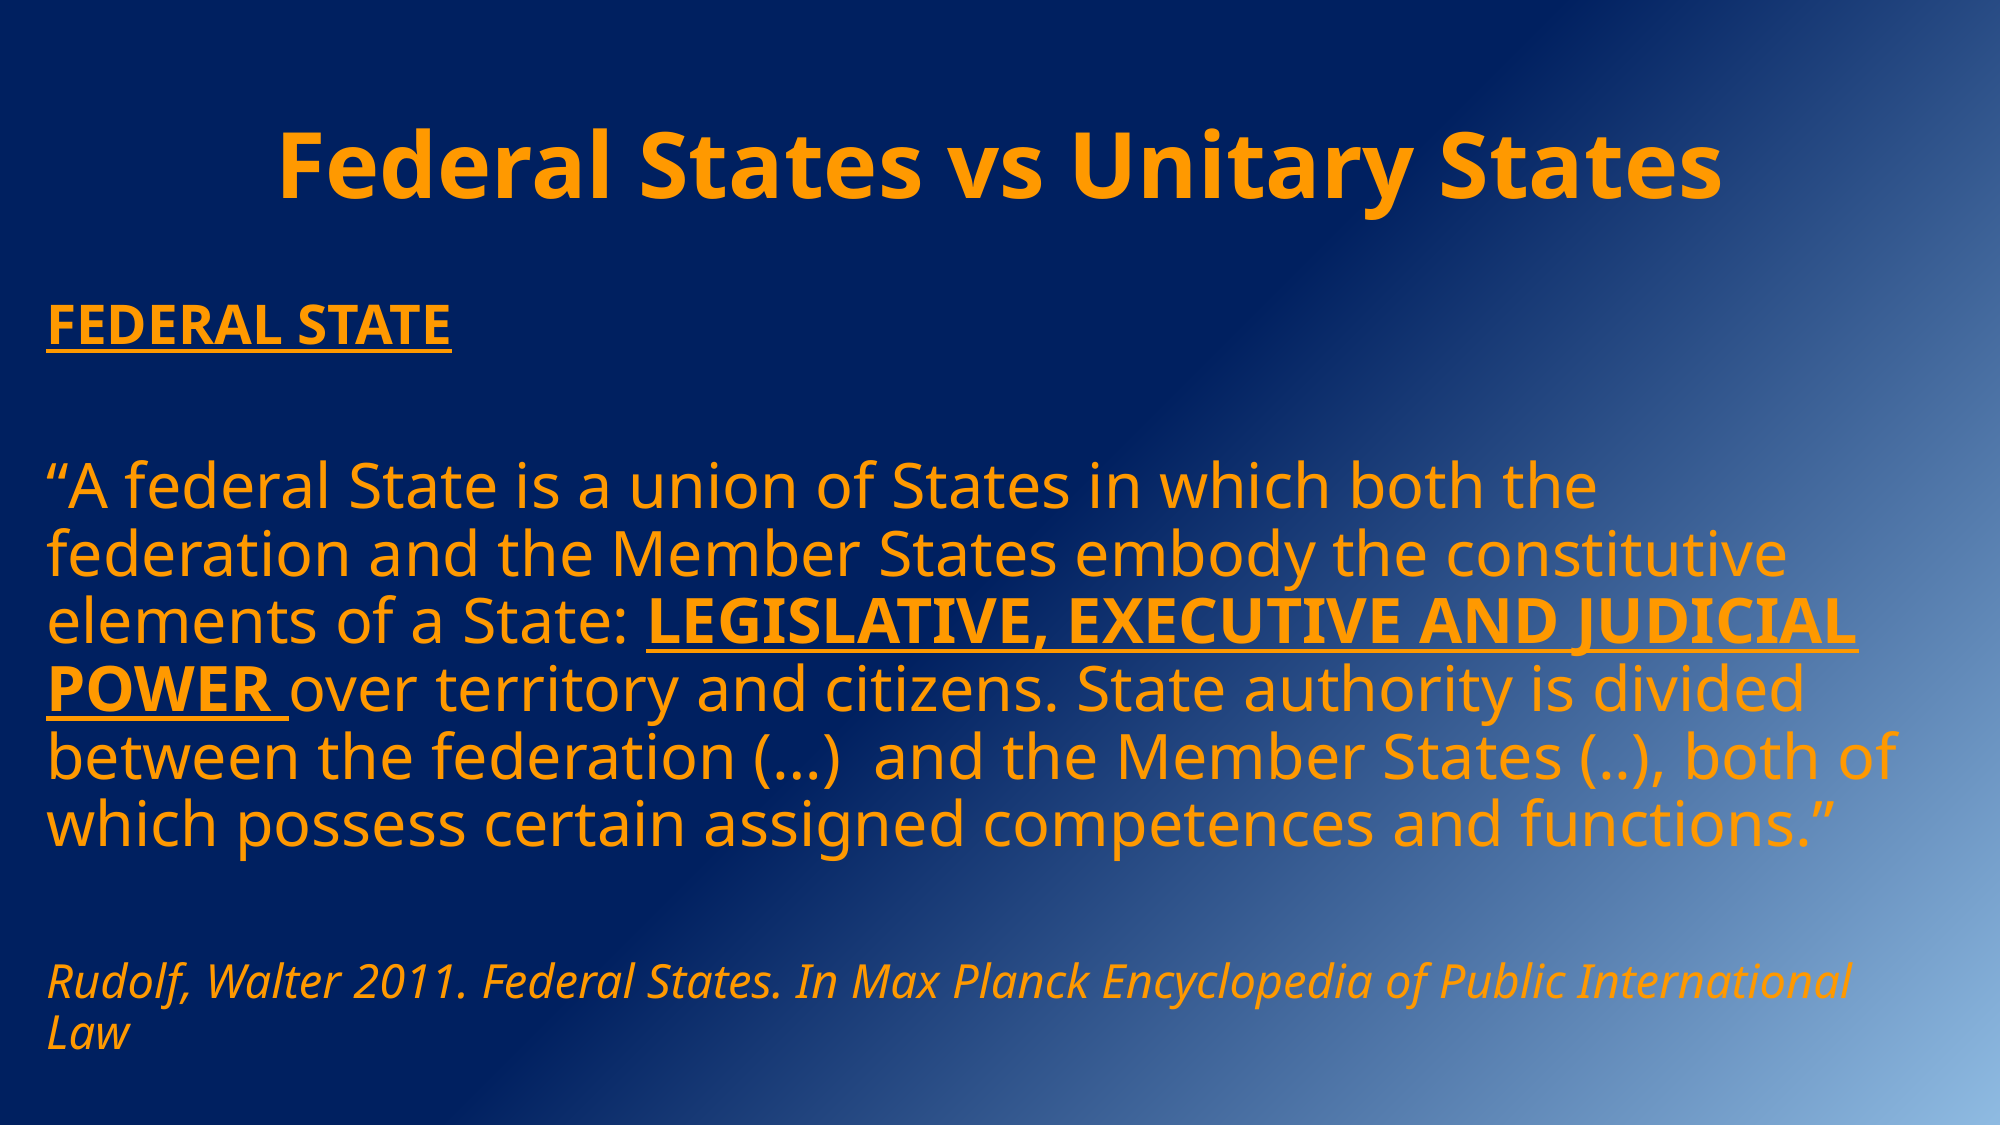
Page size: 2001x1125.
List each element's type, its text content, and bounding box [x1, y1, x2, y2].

list FEDERAL STATE “A federal State is a union of States in which both the federation and the Member States embody the constitutive elements of a State: LEGISLATIVE, EXECUTIVE AND JUDICIAL POWER over territory and citizens. State authority is divided between the federation (…) and the Member States (..), both of which possess certain assigned competences and functions.” Rudolf, Walter 2011. Federal States. In Max Planck Encyclopedia of Public International Law [31, 211, 1914, 1125]
title Federal States vs Unitary States [137, 59, 1863, 211]
